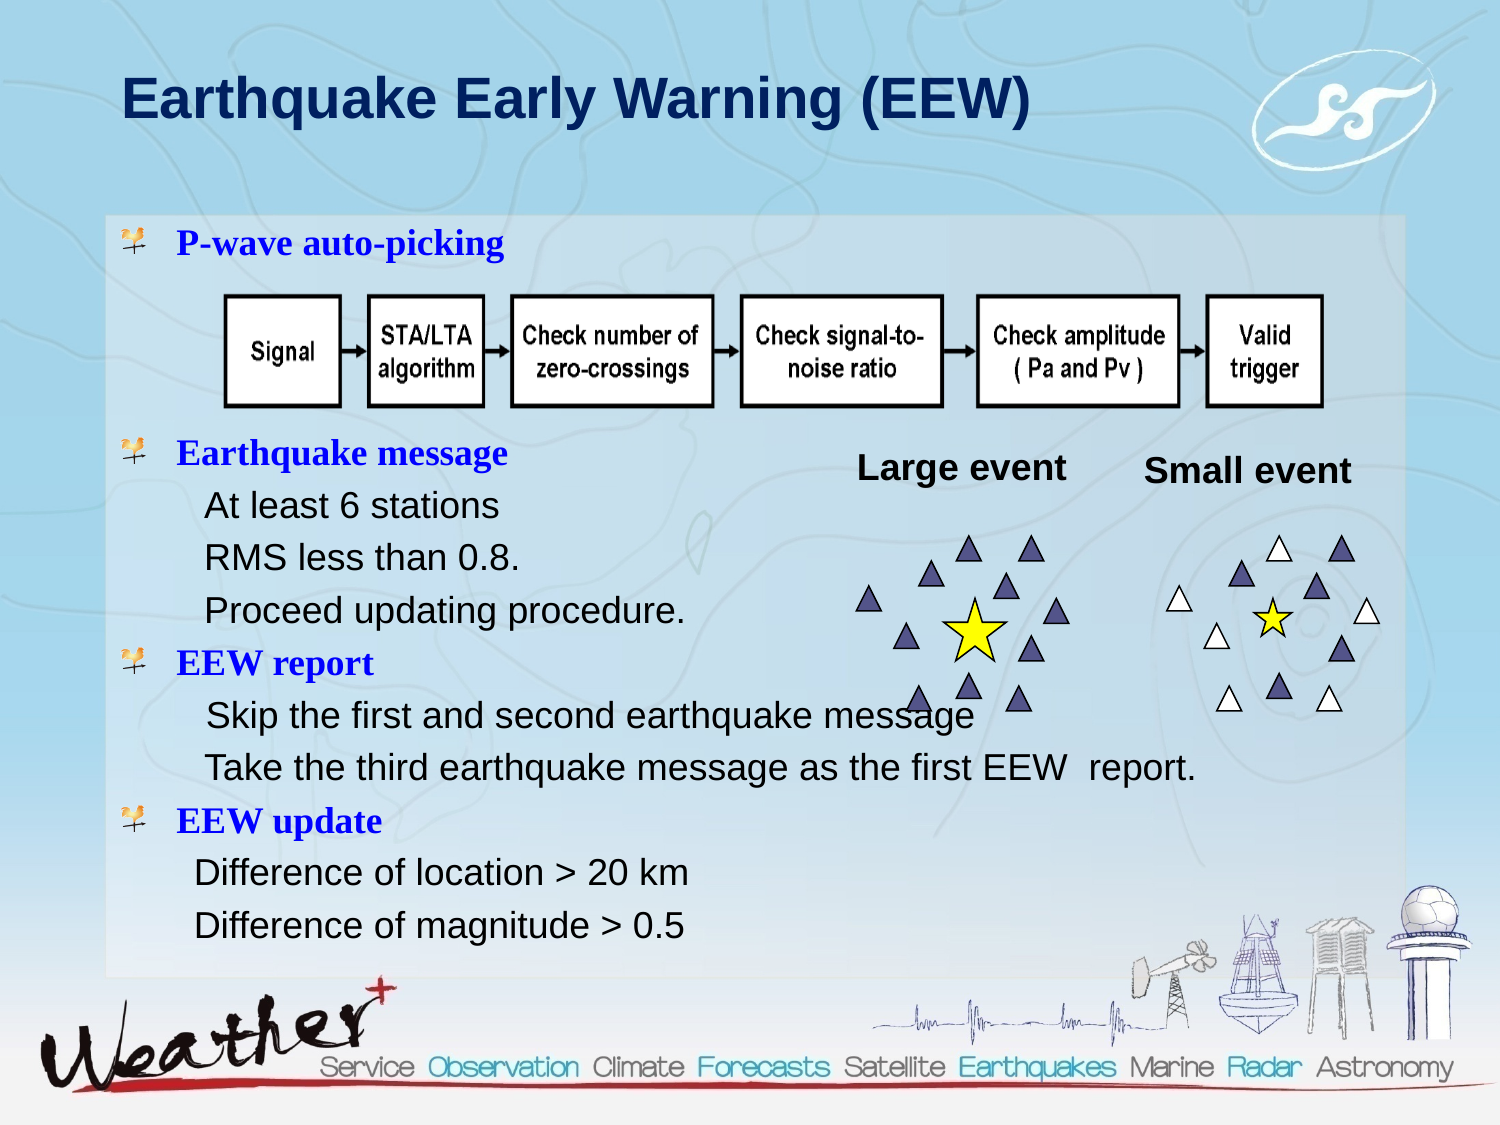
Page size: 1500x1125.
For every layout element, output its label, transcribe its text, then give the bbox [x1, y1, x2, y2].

text_box [1329, 535, 1355, 561]
text_box [1229, 560, 1255, 586]
text_box Earthquake Early Warning (EEW) [106, 30, 1150, 160]
text_box [1254, 598, 1292, 636]
text_box [1204, 623, 1230, 649]
text_box [856, 585, 882, 611]
text_box [956, 673, 982, 699]
text_box [1018, 635, 1044, 661]
text_box [1329, 635, 1355, 661]
text_box [1266, 535, 1292, 561]
text_box [1216, 685, 1242, 711]
text_box Small event [1129, 438, 1367, 498]
text_box Large event [842, 435, 1082, 496]
text_box [1354, 598, 1380, 624]
text_box P-wave auto-picking Earthquake message At least 6 stations RMS less than 0.8. Proceed updating procedure. EEW report Skip the first and second earthquake message Take the third earthquake message as the first EEW report. EEW update Difference of location > 20 km Difference of magnitude > 0.5 [105, 210, 1407, 1005]
text_box [943, 598, 1007, 661]
text_box [1304, 573, 1330, 599]
picture [0, 0, 1500, 1125]
text_box [918, 560, 944, 586]
text_box [1166, 585, 1192, 611]
text_box [993, 573, 1019, 599]
text_box [906, 685, 932, 711]
text_box [1018, 535, 1044, 561]
text_box [893, 623, 919, 649]
text_box [956, 535, 982, 561]
text_box [1266, 673, 1292, 699]
text_box [1316, 685, 1342, 711]
text_box [1006, 685, 1032, 711]
text_box [1043, 598, 1069, 624]
